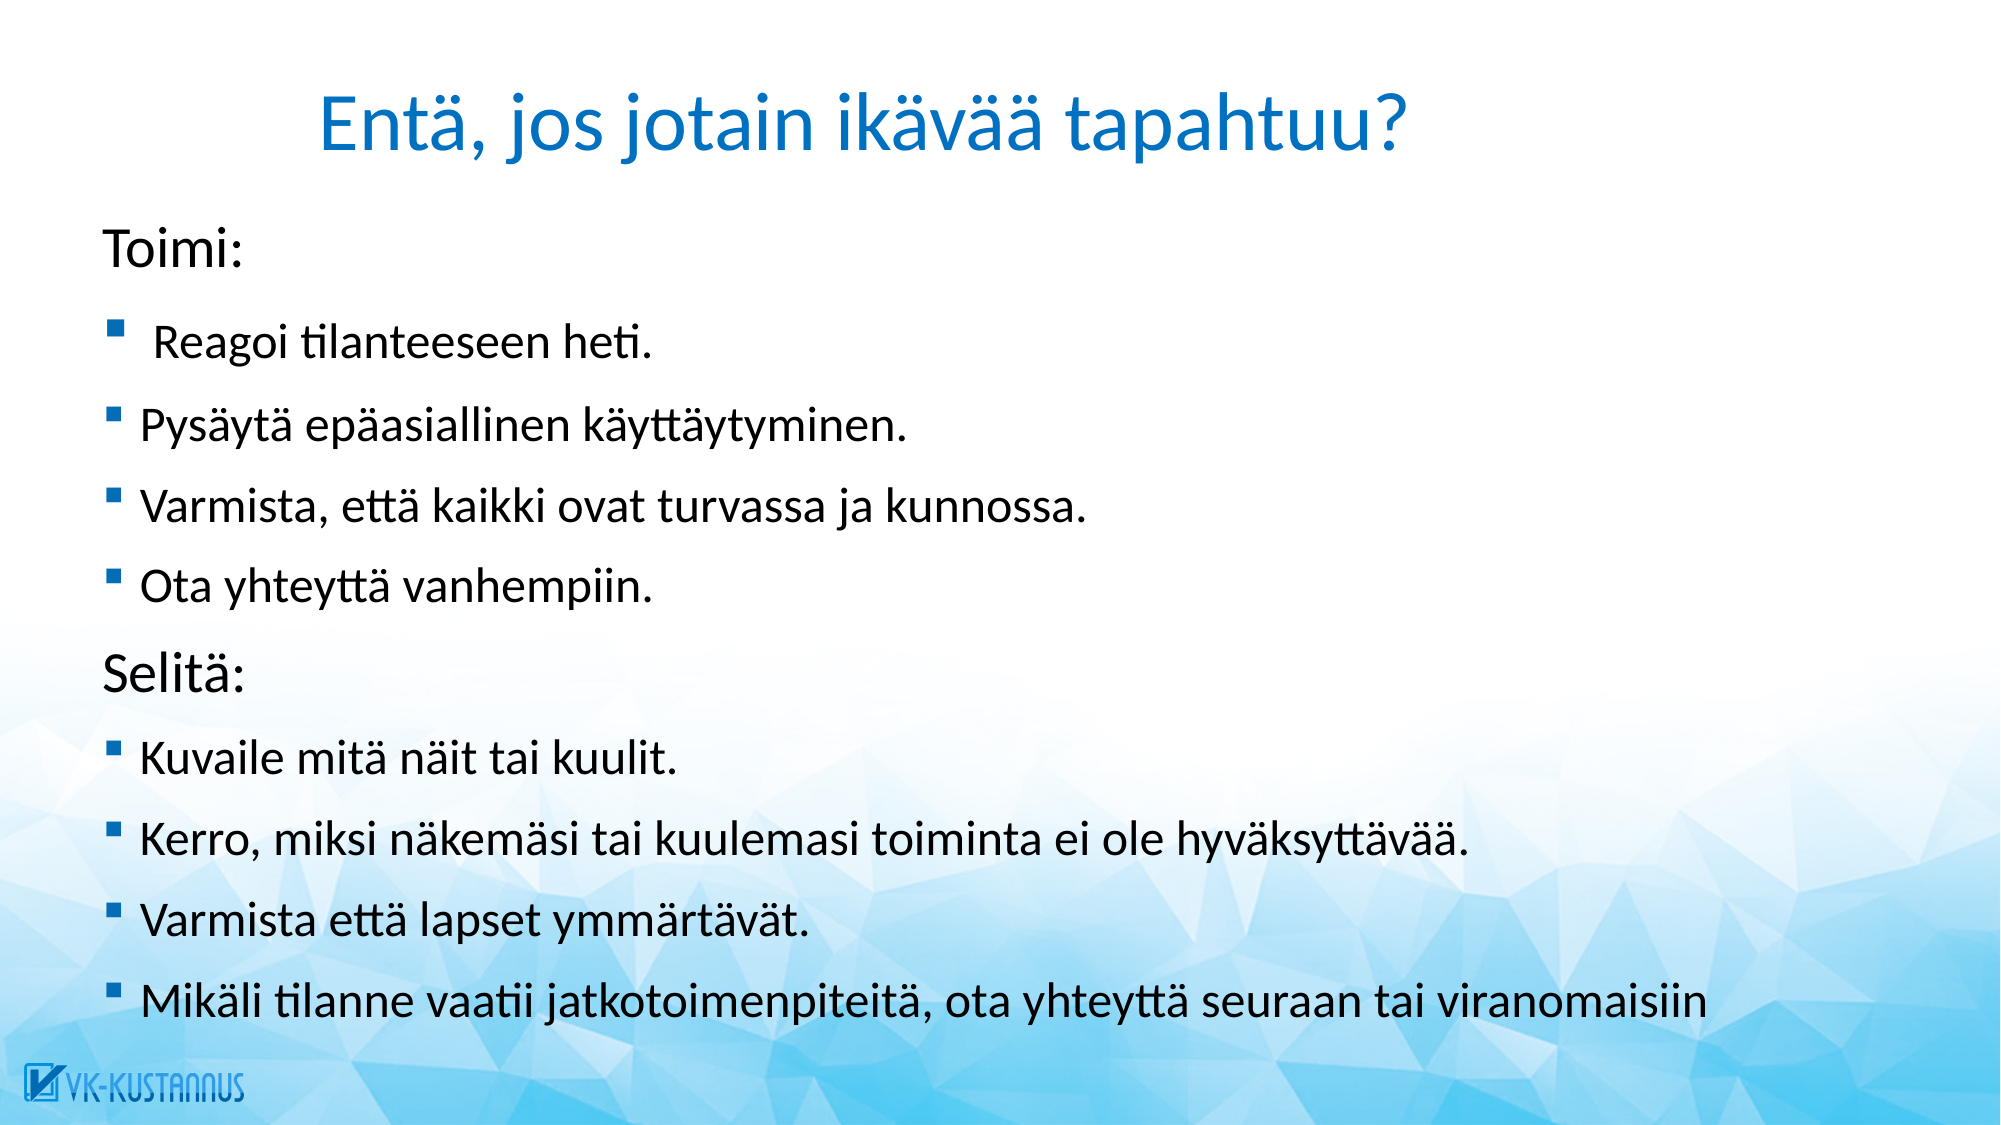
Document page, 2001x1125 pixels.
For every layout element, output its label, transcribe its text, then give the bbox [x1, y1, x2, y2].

text_box Entä, jos jotain ikävää tapahtuu? [303, 60, 1697, 175]
text_box Toimi: Reagoi tilanteeseen heti. Pysäytä epäasiallinen käyttäytyminen. Varmista, että kaikki ovat turvassa ja kunnossa. Ota yhteyttä vanhempiin. Selitä: Kuvaile mitä näit tai kuulit. Kerro, miksi näkemäsi tai kuulemasi toiminta ei ole hyväksyttävää. Varmista että lapset ymmärtävät. Mikäli tilanne vaatii jatkotoimenpiteitä, ota yhteyttä seuraan tai viranomaisiin [87, 202, 1913, 530]
picture [0, 0, 2001, 1125]
